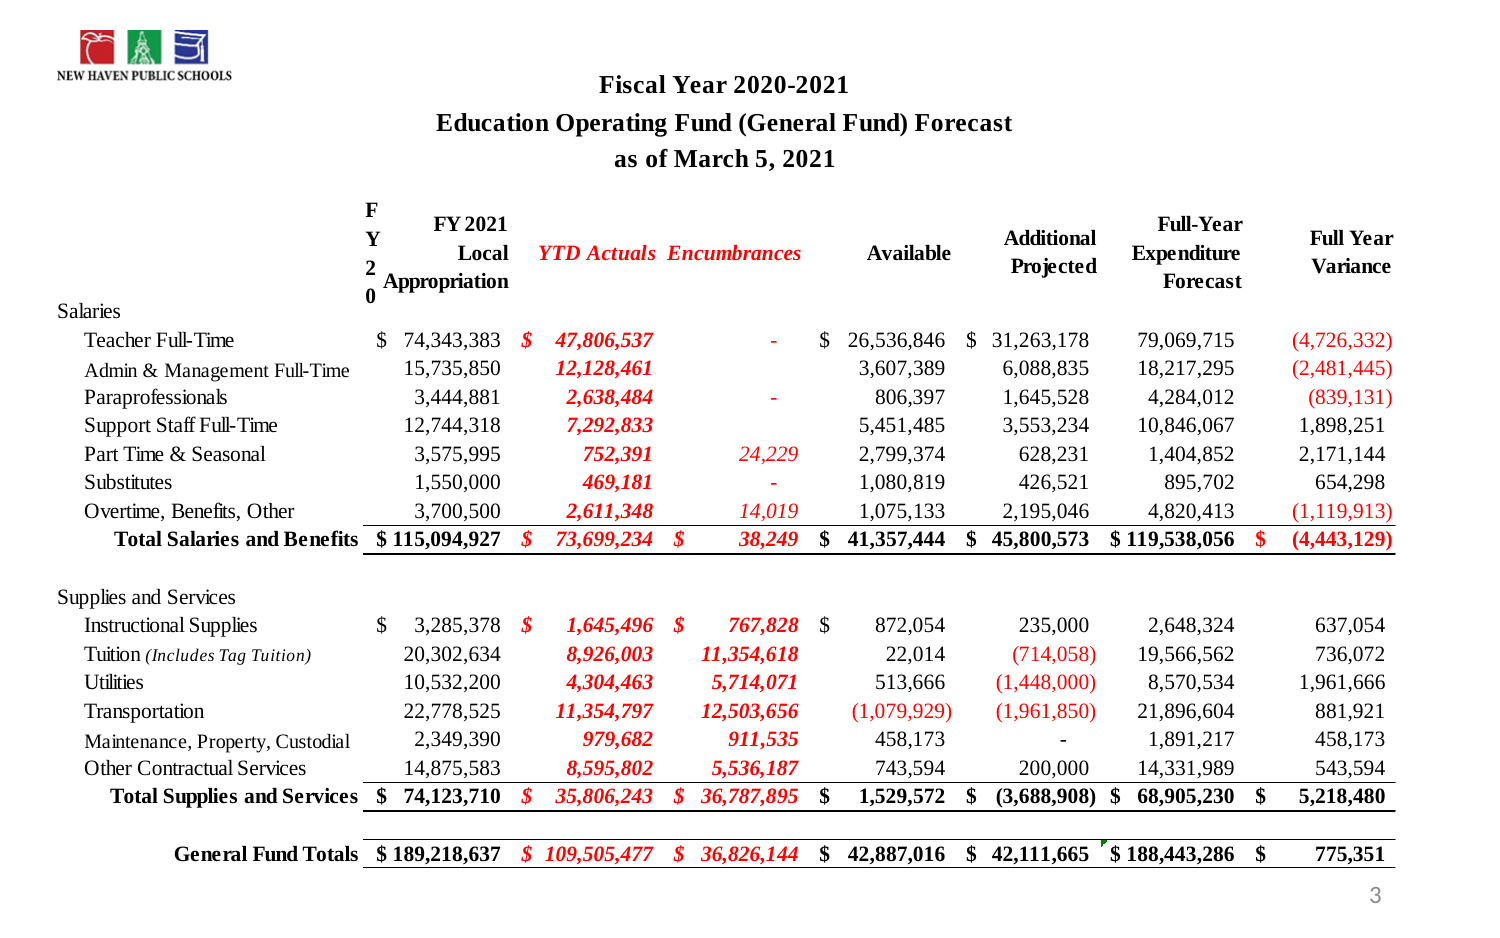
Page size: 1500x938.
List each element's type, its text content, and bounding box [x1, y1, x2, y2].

picture [52, 30, 1397, 869]
slide_number 3 [1059, 869, 1397, 919]
